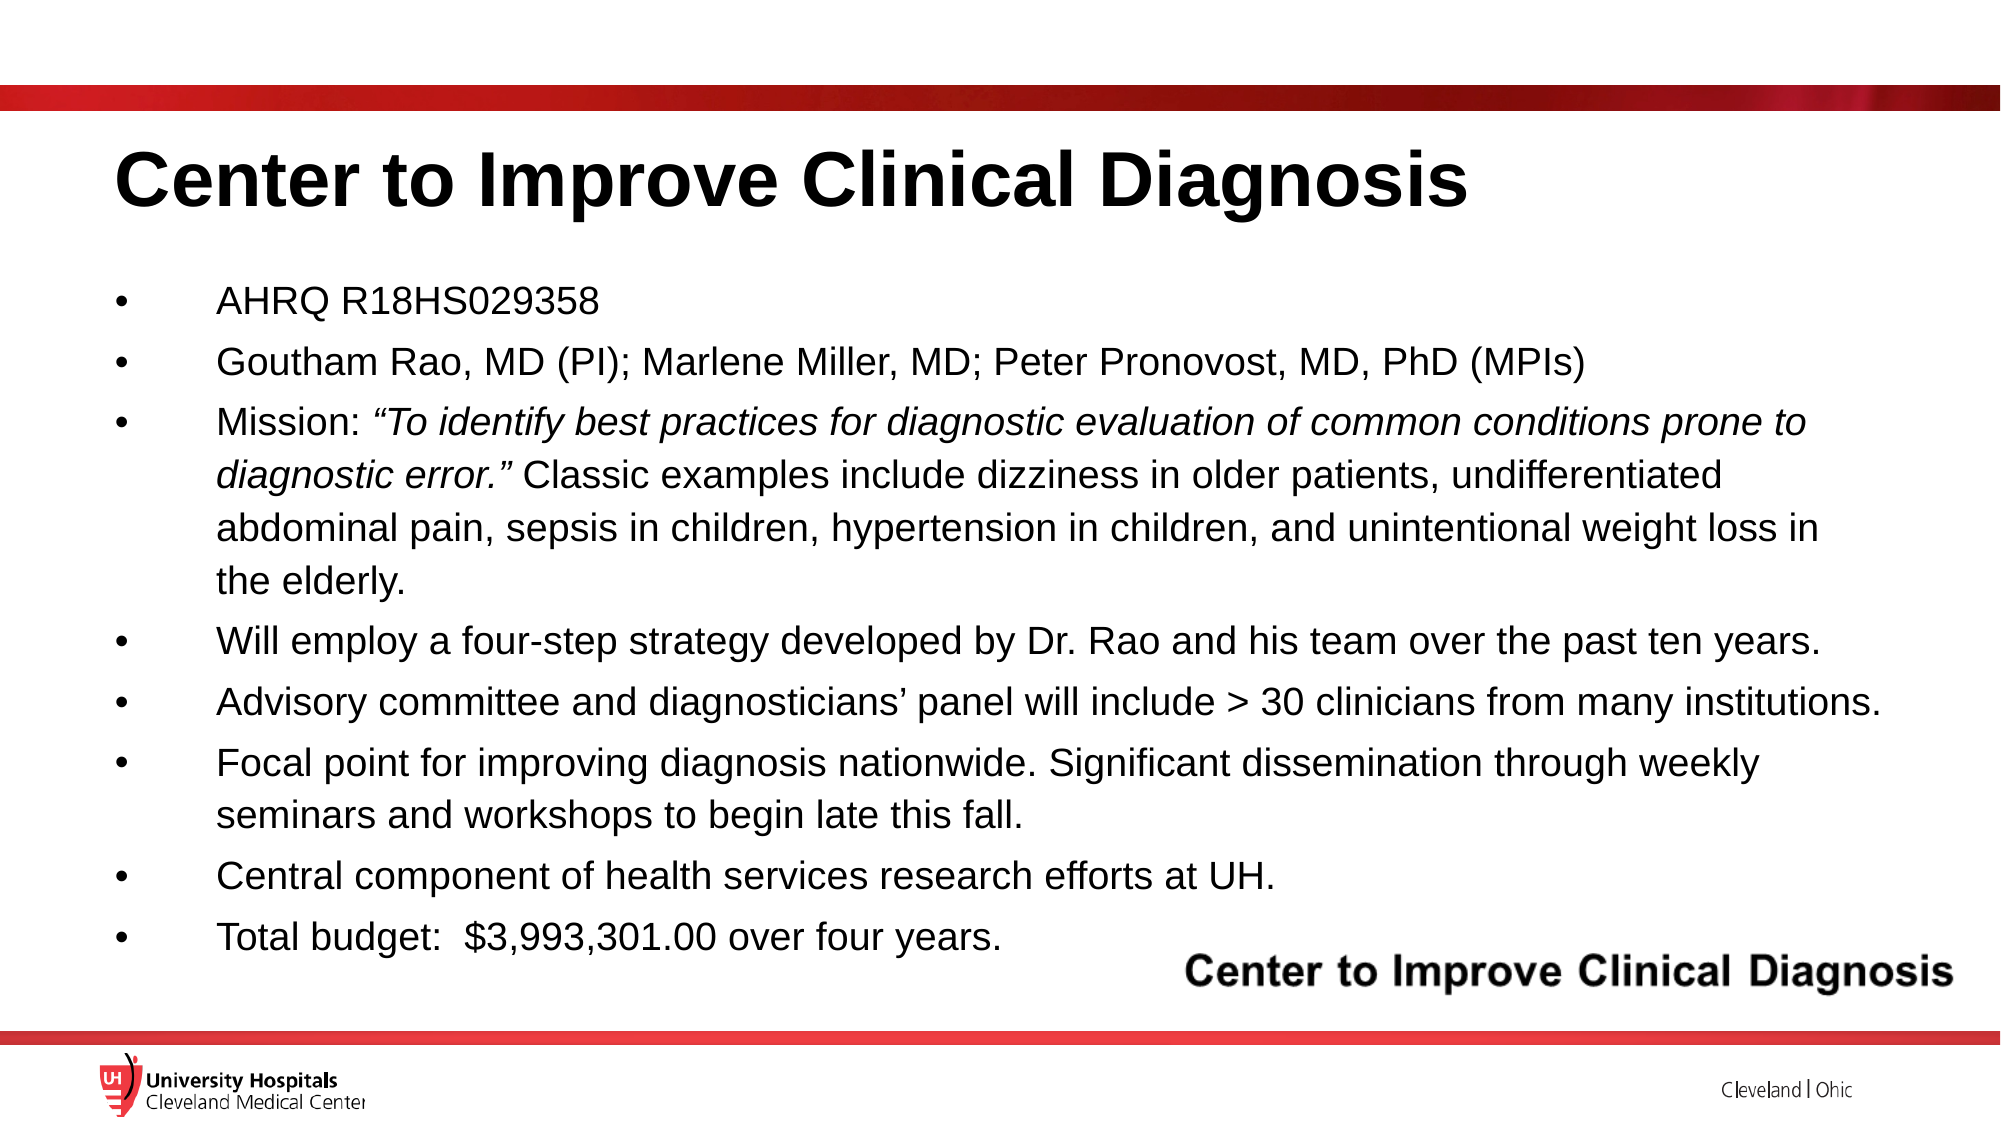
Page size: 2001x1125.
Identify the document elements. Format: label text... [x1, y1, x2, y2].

title Center to Improve Clinical Diagnosis [99, 128, 1900, 233]
list AHRQ R18HS029358 Goutham Rao, MD (PI); Marlene Miller, MD; Peter Pronovost, MD, PhD (MPIs) Mission: “To identify best practices for diagnostic evaluation of common conditions prone to diagnostic error.” Classic examples include dizziness in older patients, undifferentiated abdominal pain, sepsis in children, hypertension in children, and unintentional weight loss in the elderly. Will employ a four-step strategy developed by Dr. Rao and his team over the past ten years. Advisory committee and diagnosticians’ panel will include > 30 clinicians from many institutions. Focal point for improving diagnosis nationwide. Significant dissemination through weekly seminars and workshops to begin late this fall. Central component of health services research efforts at UH. Total budget: $3,993,301.00 over four years. [99, 262, 1900, 1005]
picture [1156, 929, 2000, 1025]
picture [0, 85, 2001, 111]
